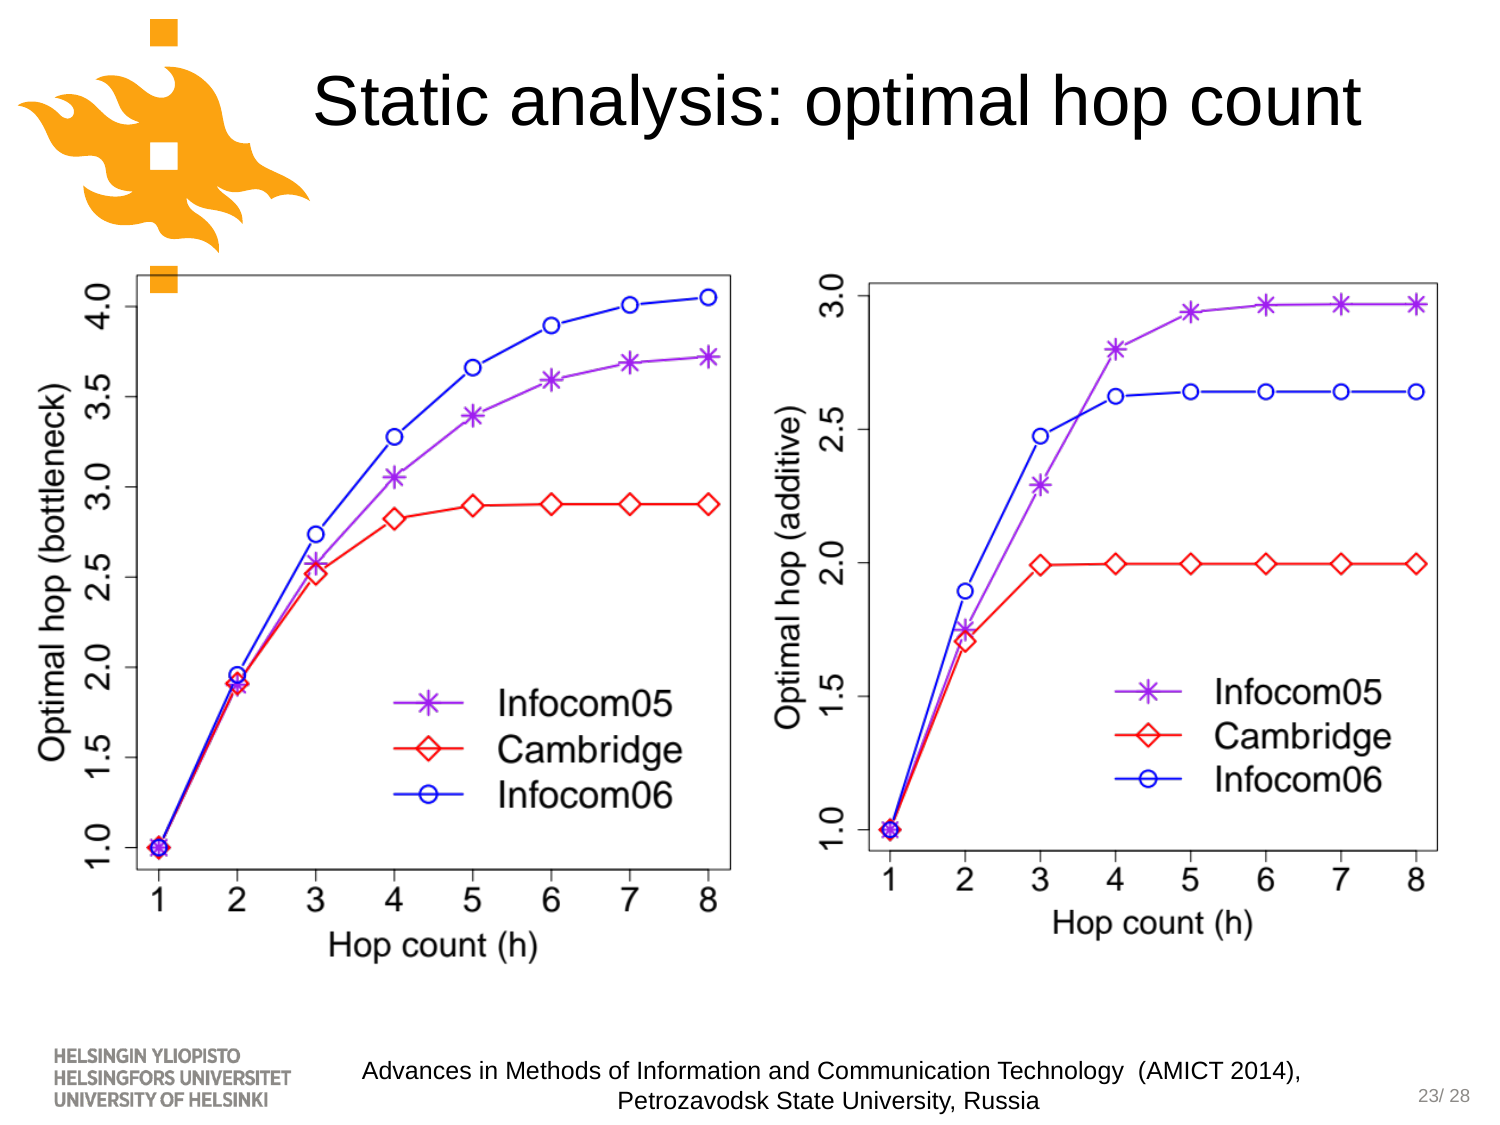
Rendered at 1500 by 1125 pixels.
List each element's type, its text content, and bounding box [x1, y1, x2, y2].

picture [53, 1046, 292, 1109]
slide_number 23/ 28 [1376, 1046, 1471, 1106]
picture [0, 184, 1500, 982]
footer Advances in Methods of Information and Communication Technology (AMICT 2014), Petrozavodsk State University, Russia [312, 1046, 1353, 1106]
title Static analysis: optimal hop count [312, 54, 1435, 173]
